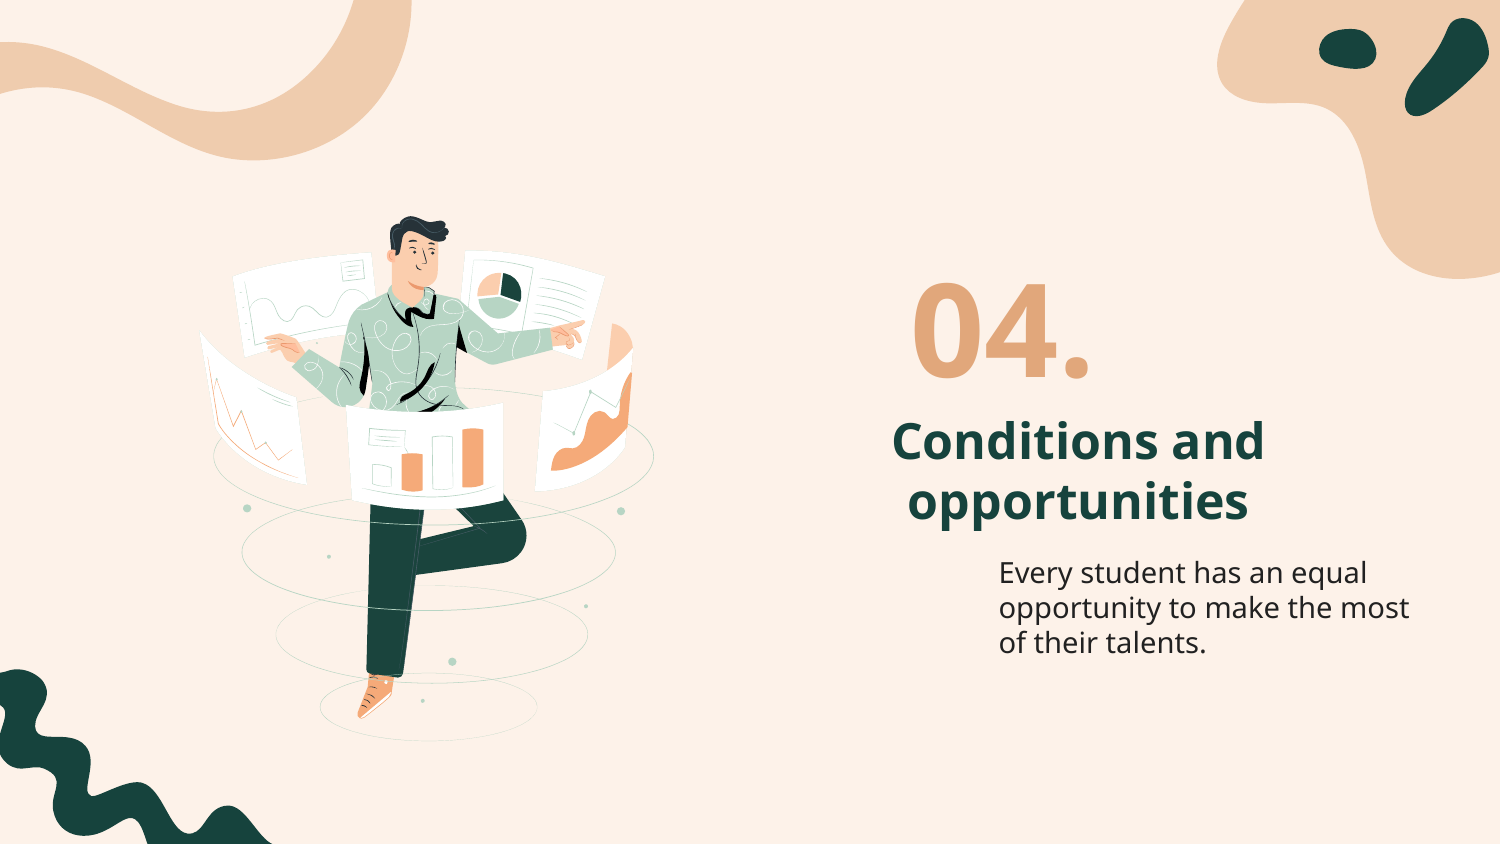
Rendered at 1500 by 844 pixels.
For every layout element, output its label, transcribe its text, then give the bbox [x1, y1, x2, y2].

title 04. [895, 230, 1211, 394]
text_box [198, 215, 655, 742]
subtitle Every student has an equal opportunity to make the most of their talents. [983, 538, 1438, 670]
title Conditions and opportunities [786, 394, 1372, 489]
